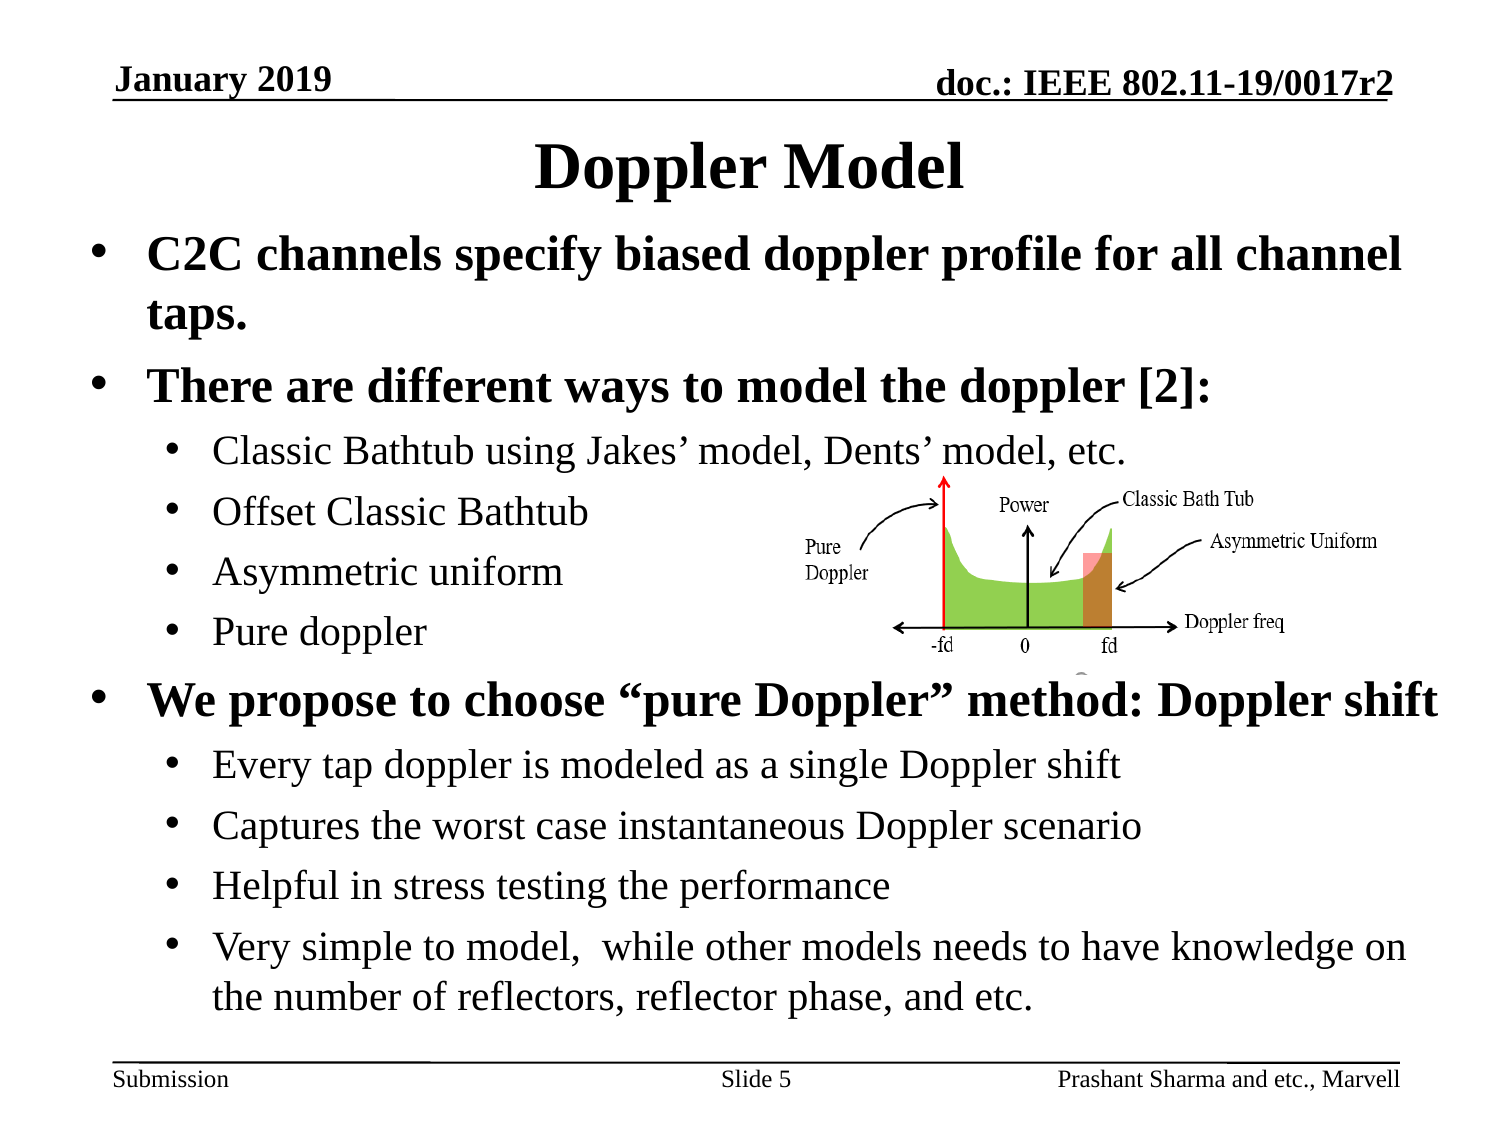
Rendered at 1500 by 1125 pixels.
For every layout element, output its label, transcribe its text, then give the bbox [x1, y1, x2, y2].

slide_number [114, 54, 423, 100]
list C2C channels specify biased doppler profile for all channel taps. There are different ways to model the doppler [2]: Classic Bathtub using Jakes’ model, Dents’ model, etc. Offset Classic Bathtub Asymmetric uniform Pure doppler We propose to choose “pure Doppler” method: Doppler shift Every tap doppler is modeled as a single Doppler shift Captures the worst case instantaneous Doppler scenario Helpful in stress testing the performance Very simple to model, while other models needs to have knowledge on the number of reflectors, reflector phase, and etc. [74, 212, 1476, 1013]
title Doppler Model [112, 74, 1388, 212]
slide_number Slide 5 [712, 1061, 800, 1123]
picture [776, 437, 1402, 676]
footer Prashant Sharma and etc., Marvell [878, 1061, 1402, 1093]
